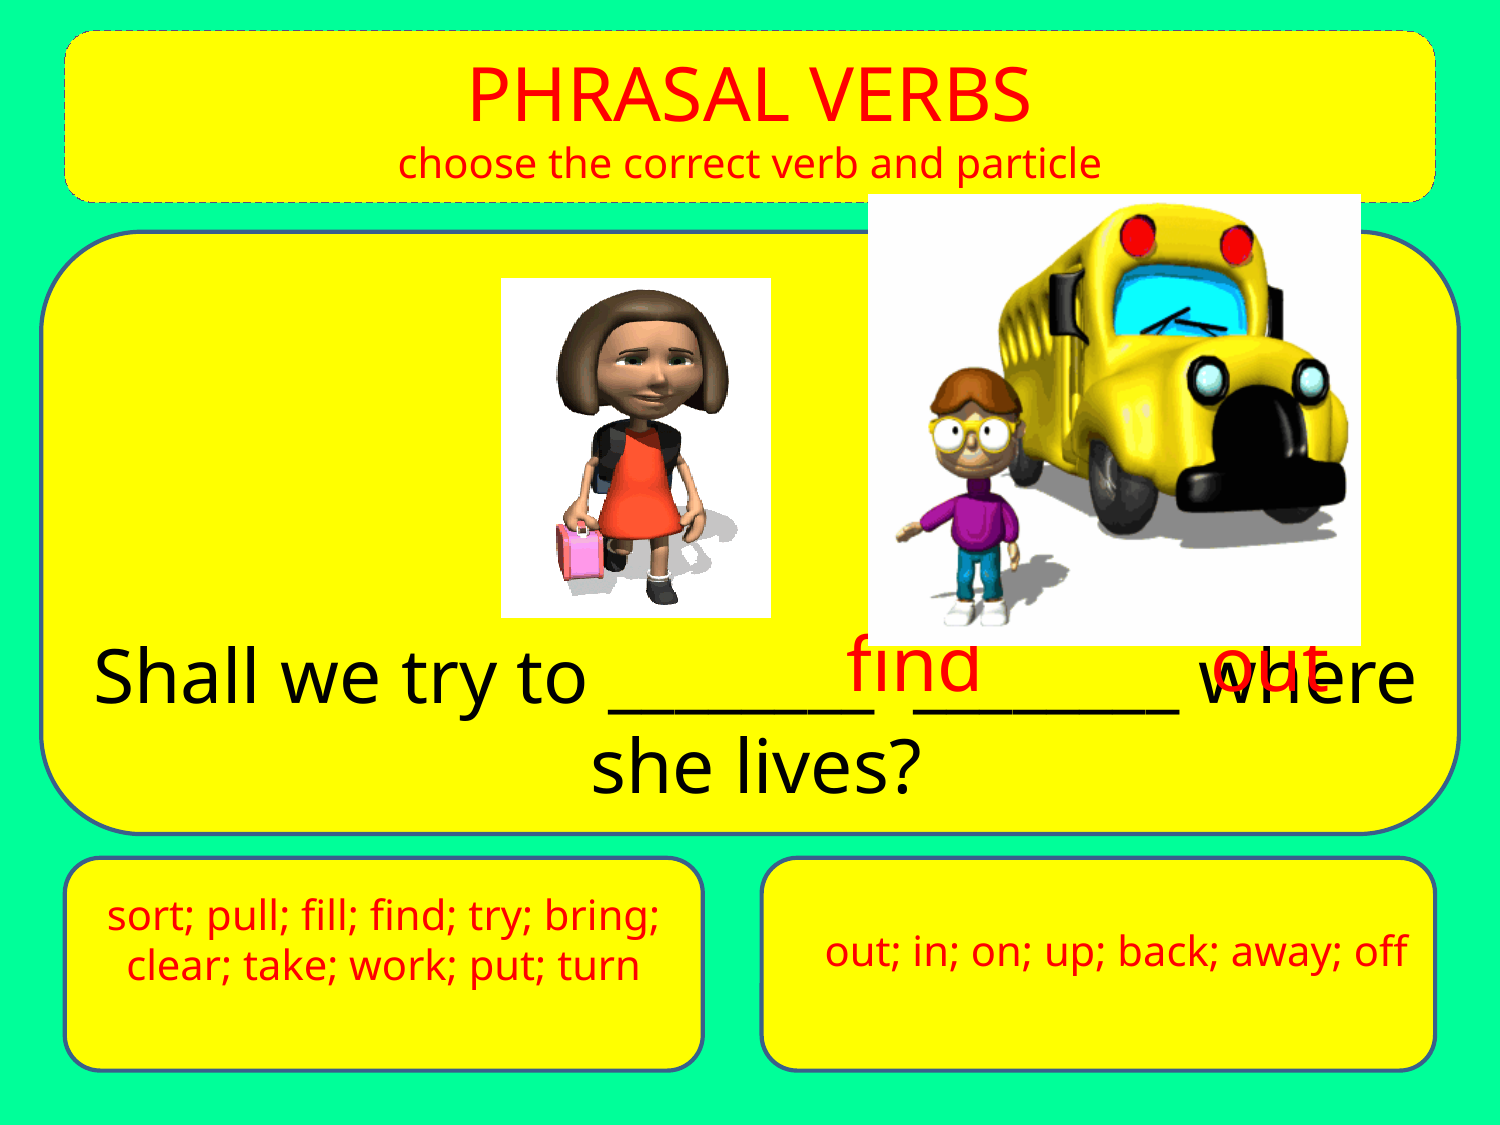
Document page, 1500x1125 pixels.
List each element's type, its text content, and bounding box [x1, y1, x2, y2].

text_box [81, 817, 1419, 837]
text_box find [738, 609, 1080, 715]
text_box [759, 855, 1438, 1073]
text_box sort; pull; fill; find; try; bring; clear; take; work; put; turn [76, 881, 691, 997]
text_box [62, 855, 705, 1073]
text_box out; in; on; up; back; away; off [809, 916, 1424, 982]
text_box [1366, 229, 1461, 754]
text_box [39, 229, 862, 786]
picture [867, 194, 1361, 646]
text_box out [1080, 609, 1459, 715]
text_box PHRASAL VERBS choose the correct verb and particle [64, 30, 1436, 203]
text_box Shall we try to ________ ________ where she lives? [53, 621, 1459, 817]
picture [501, 278, 771, 618]
